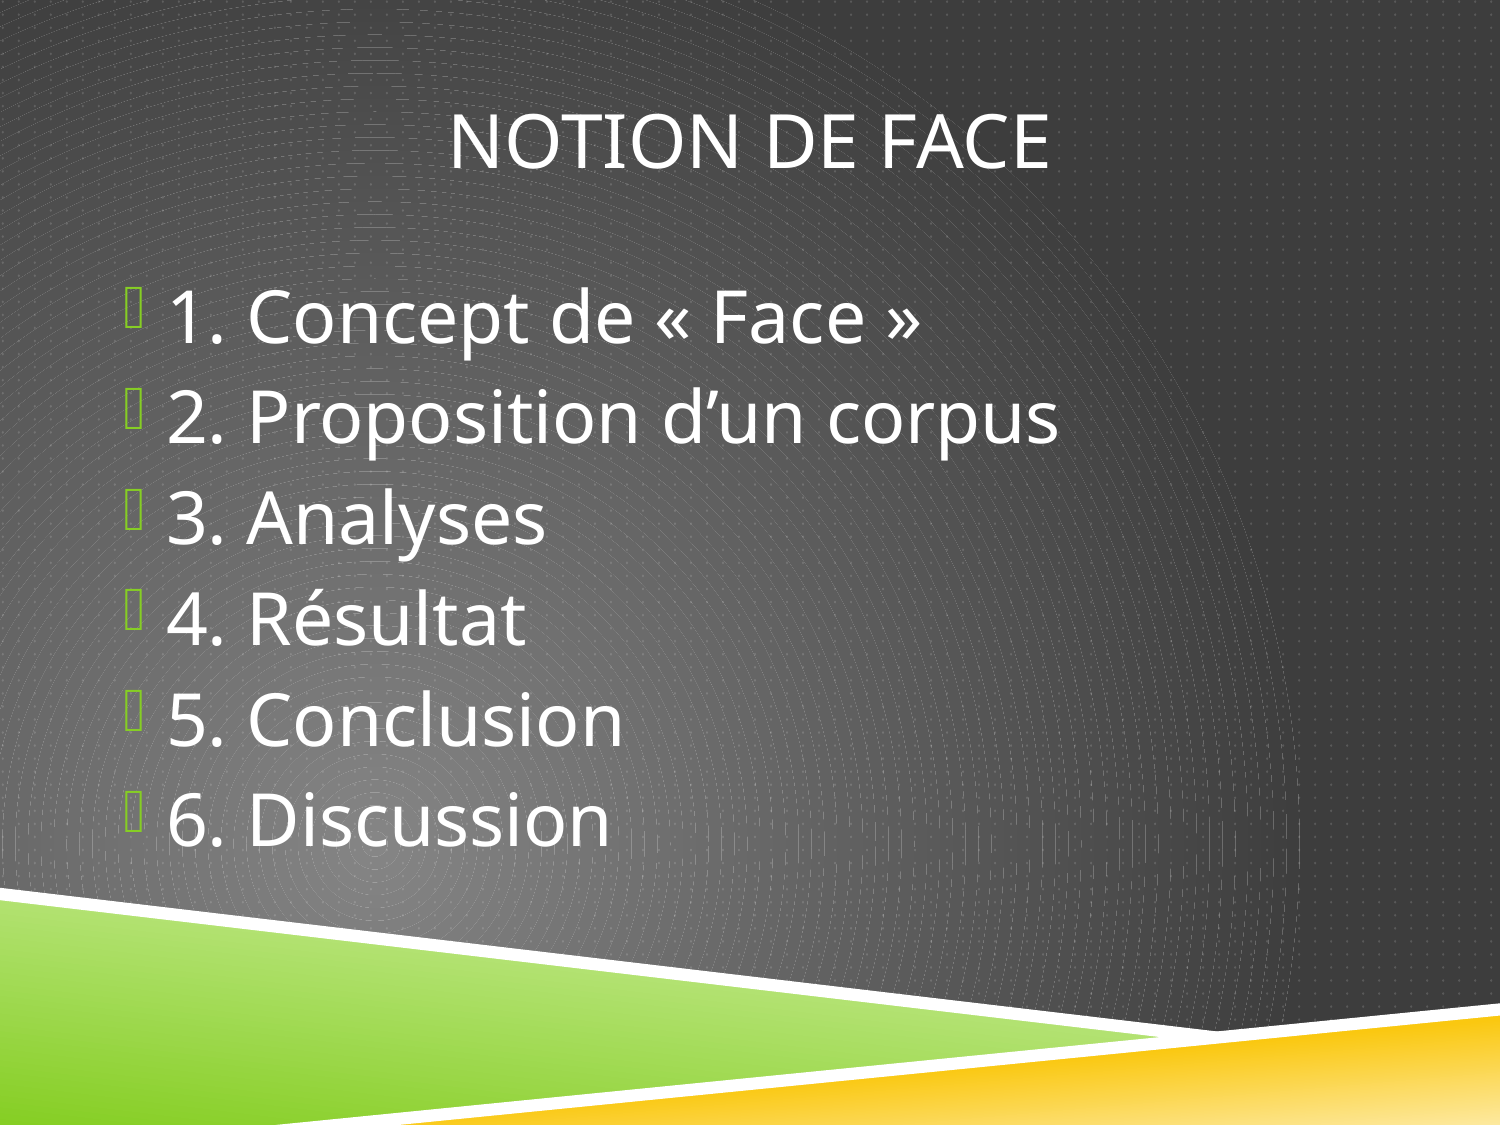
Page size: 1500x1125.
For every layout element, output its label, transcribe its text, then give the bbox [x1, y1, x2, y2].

list 1. Concept de « Face » 2. Proposition d’un corpus 3. Analyses 4. Résultat 5. Conclusion 6. Discussion [112, 262, 1388, 875]
title Notion de face [112, 45, 1388, 233]
